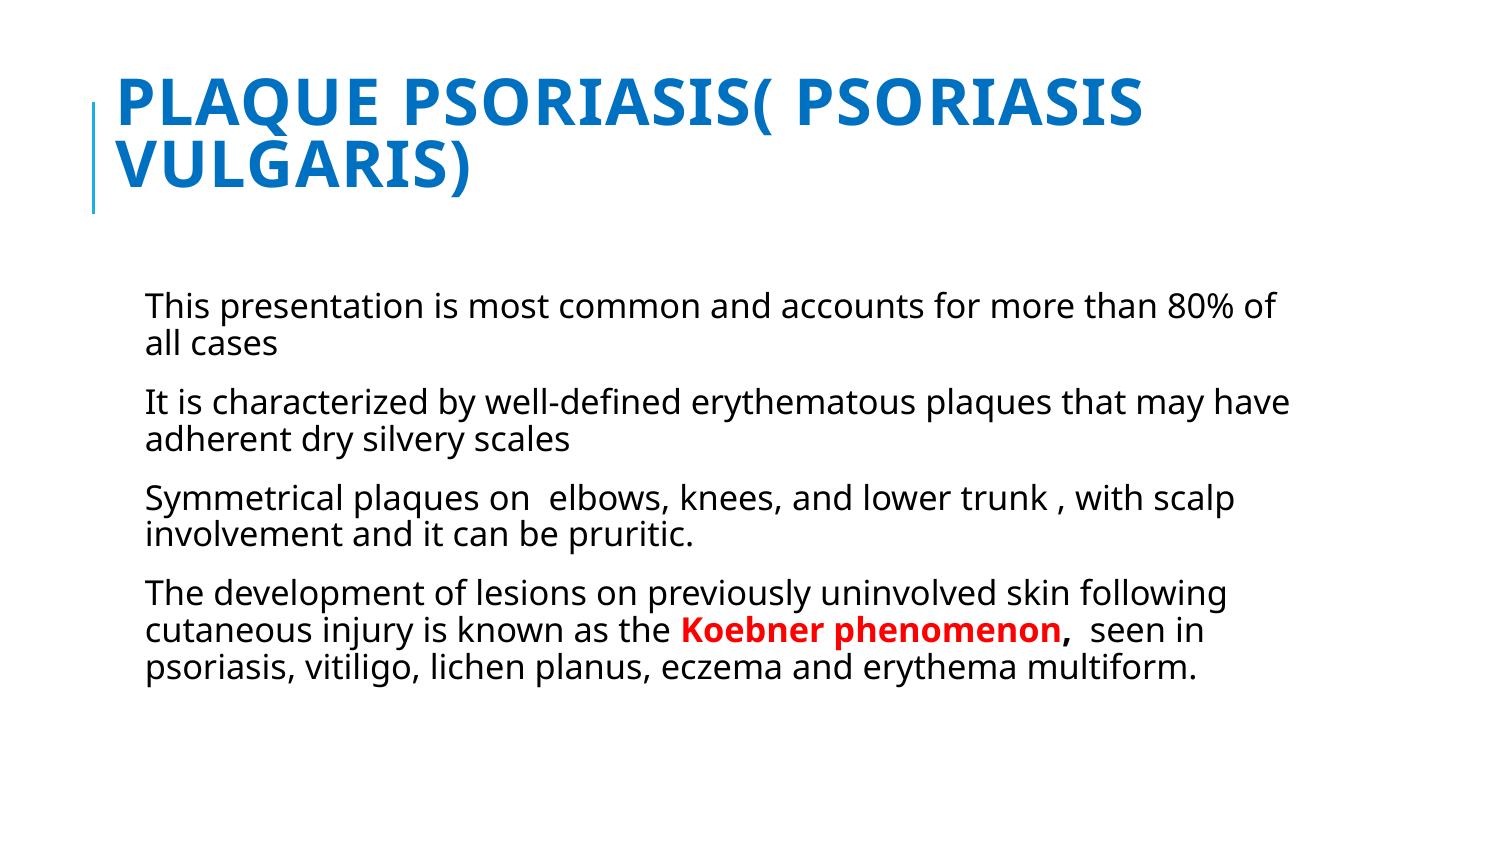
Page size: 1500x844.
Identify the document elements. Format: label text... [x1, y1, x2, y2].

list This presentation is most common and accounts for more than 80% of all cases It is characterized by well‐defined erythematous plaques that may have adherent dry silvery scales Symmetrical plaques on elbows, knees, and lower trunk , with scalp involvement and it can be pruritic. The development of lesions on previously uninvolved skin following cutaneous injury is known as the Koebner phenomenon, seen in psoriasis, vitiligo, lichen planus, eczema and erythema multiform. [126, 281, 1322, 777]
title Plaque psoriasis( Psoriasis vulgaris) [100, 67, 1500, 209]
